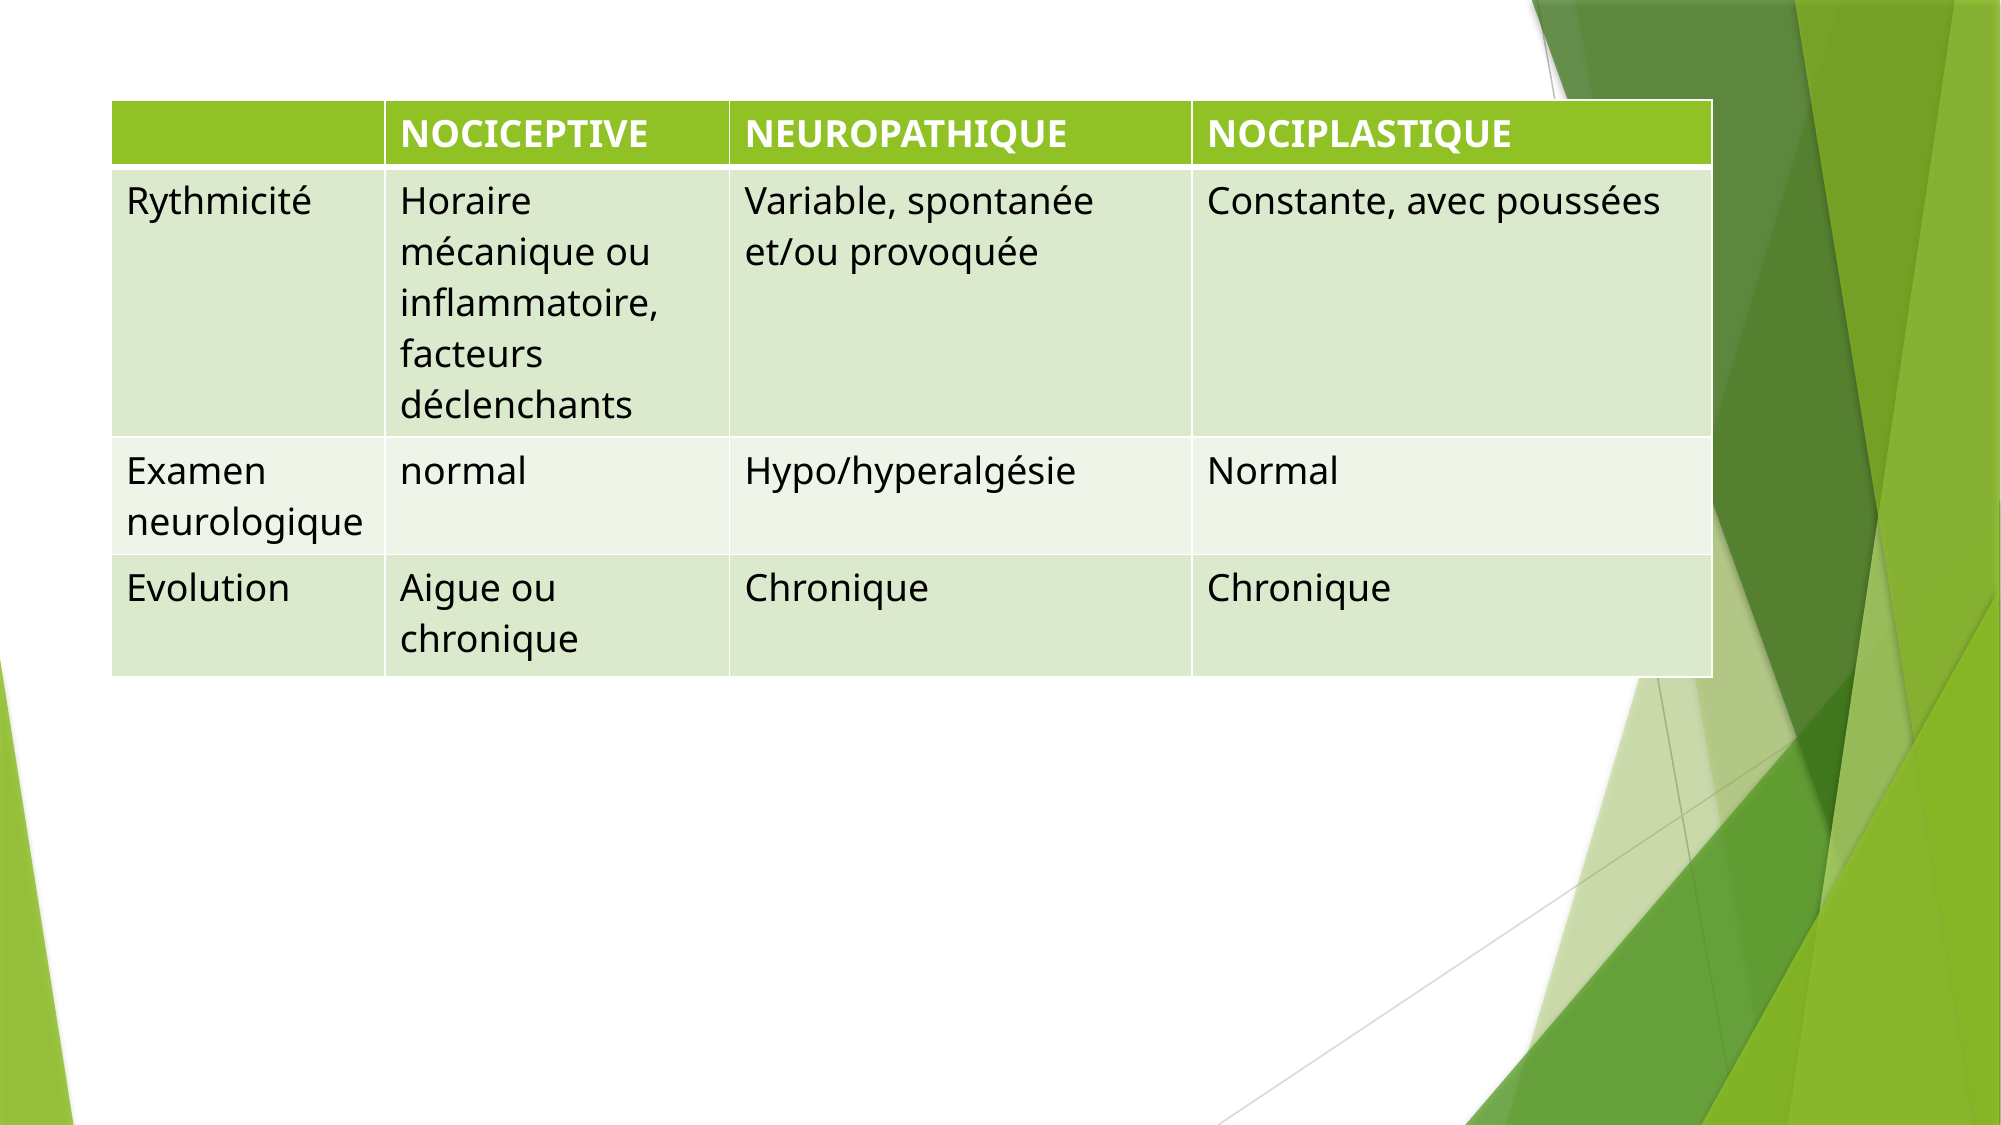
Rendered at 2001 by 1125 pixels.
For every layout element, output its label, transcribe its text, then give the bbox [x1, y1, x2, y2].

table_cell Chronique [730, 555, 1191, 676]
table_cell Chronique [1193, 555, 1711, 676]
table_header NOCICEPTIVE [386, 101, 729, 164]
table_header NEUROPATHIQUE [730, 101, 1191, 164]
table_cell normal [386, 438, 729, 554]
table_cell Rythmicité [112, 170, 384, 436]
table_cell Horaire mécanique ou inflammatoire, facteurs déclenchants [386, 170, 729, 436]
table_header NOCIPLASTIQUE [1193, 101, 1711, 164]
table_cell Variable, spontanée et/ou provoquée [730, 170, 1191, 436]
table_cell Hypo/hyperalgésie [730, 438, 1191, 554]
table_cell Constante, avec poussées [1193, 170, 1711, 436]
table_cell Examen neurologique [112, 438, 384, 554]
table_header [112, 101, 384, 164]
table_cell Aigue ou chronique [386, 555, 729, 676]
table_cell Normal [1193, 438, 1711, 554]
table_cell Evolution [112, 555, 384, 676]
